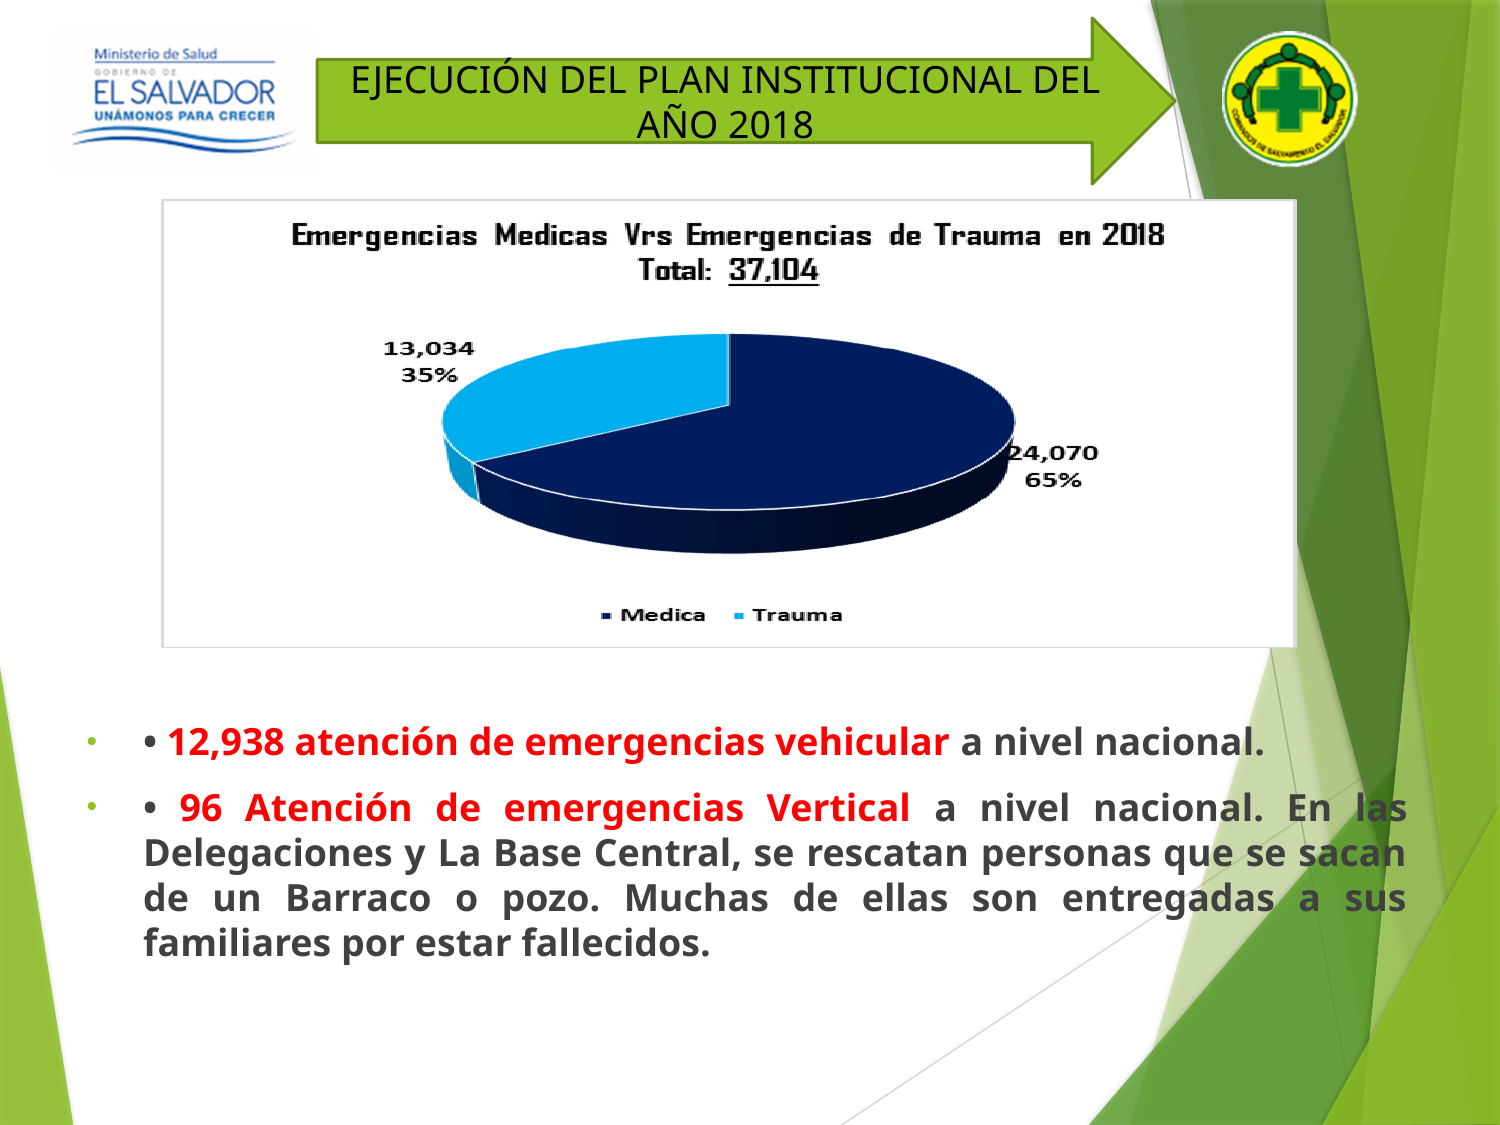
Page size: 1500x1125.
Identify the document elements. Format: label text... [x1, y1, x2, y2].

picture [161, 198, 1297, 649]
list • 12,938 atención de emergencias vehicular a nivel nacional. • 96 Atención de emergencias Vertical a nivel nacional. En las Delegaciones y La Base Central, se rescatan personas que se sacan de un Barraco o pozo. Muchas de ellas son entregadas a sus familiares por estar fallecidos. [71, 184, 1424, 1106]
text_box EJECUCIÓN DEL PLAN INSTITUCIONAL DEL AÑO 2018 [321, 16, 1177, 186]
picture [52, 30, 318, 172]
picture [1221, 31, 1361, 171]
